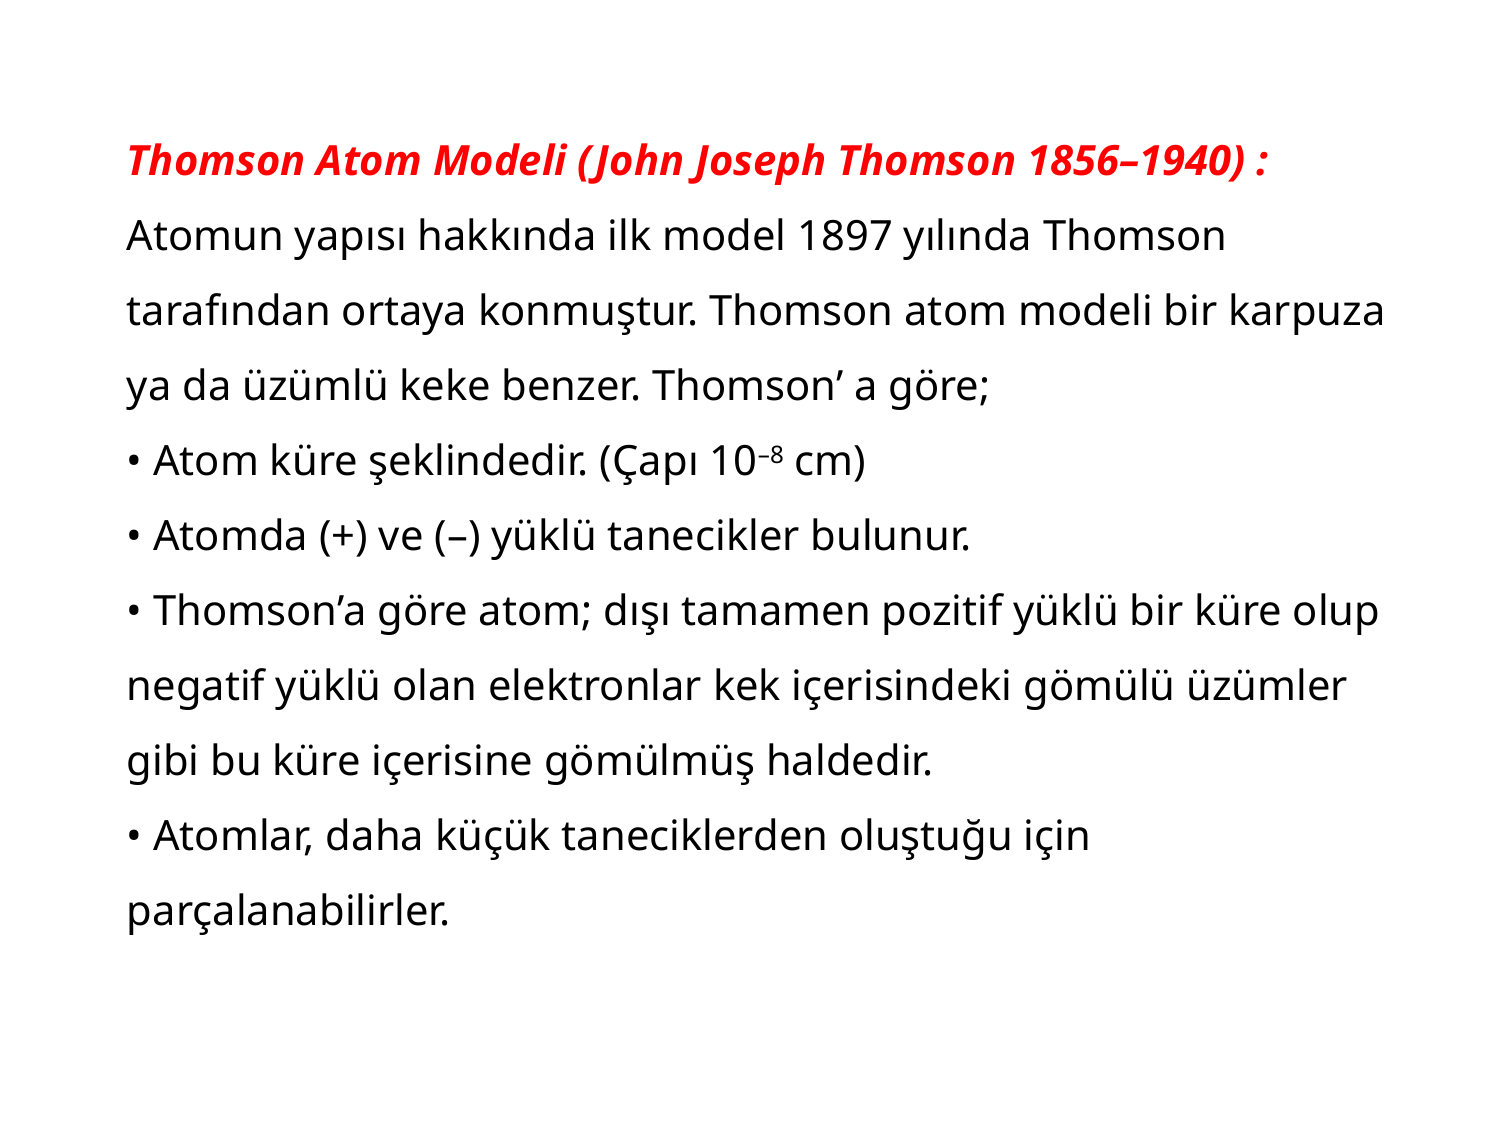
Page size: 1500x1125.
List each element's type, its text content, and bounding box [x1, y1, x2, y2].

text_box Thomson Atom Modeli (John Joseph Thomson 1856–1940) : Atomun yapısı hakkında ilk model 1897 yılında Thomson tarafından ortaya konmuştur. Thomson atom modeli bir karpuza ya da üzümlü keke benzer. Thomson’ a göre; • Atom küre şeklindedir. (Çapı 10–8 cm) • Atomda (+) ve (–) yüklü tanecikler bulunur. • Thomson’a göre atom; dışı tamamen pozitif yüklü bir küre olup negatif yüklü olan elektronlar kek içerisindeki gömülü üzümler gibi bu küre içerisine gömülmüş haldedir. • Atomlar, daha küçük taneciklerden oluştuğu için parçalanabilirler. [112, 101, 1424, 987]
